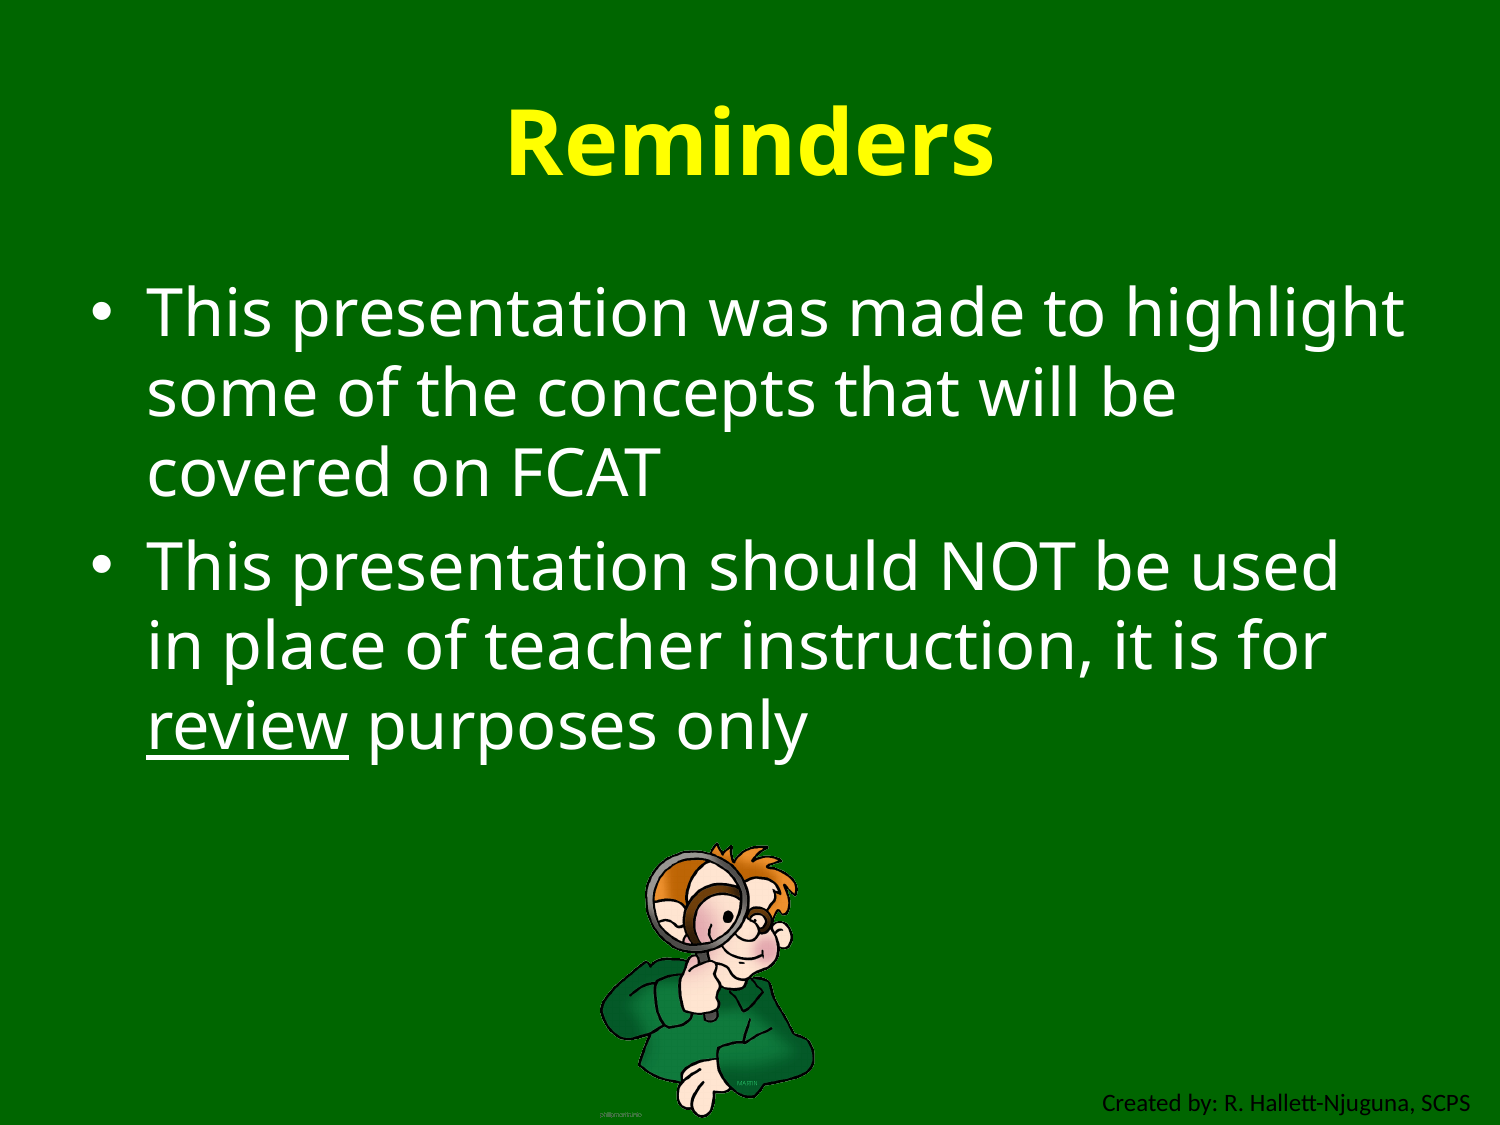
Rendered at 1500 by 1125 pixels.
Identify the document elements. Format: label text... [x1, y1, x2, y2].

list This presentation was made to highlight some of the concepts that will be covered on FCAT This presentation should NOT be used in place of teacher instruction, it is for review purposes only [75, 262, 1425, 1005]
title Reminders [24, 45, 1475, 233]
picture [587, 1005, 827, 1125]
